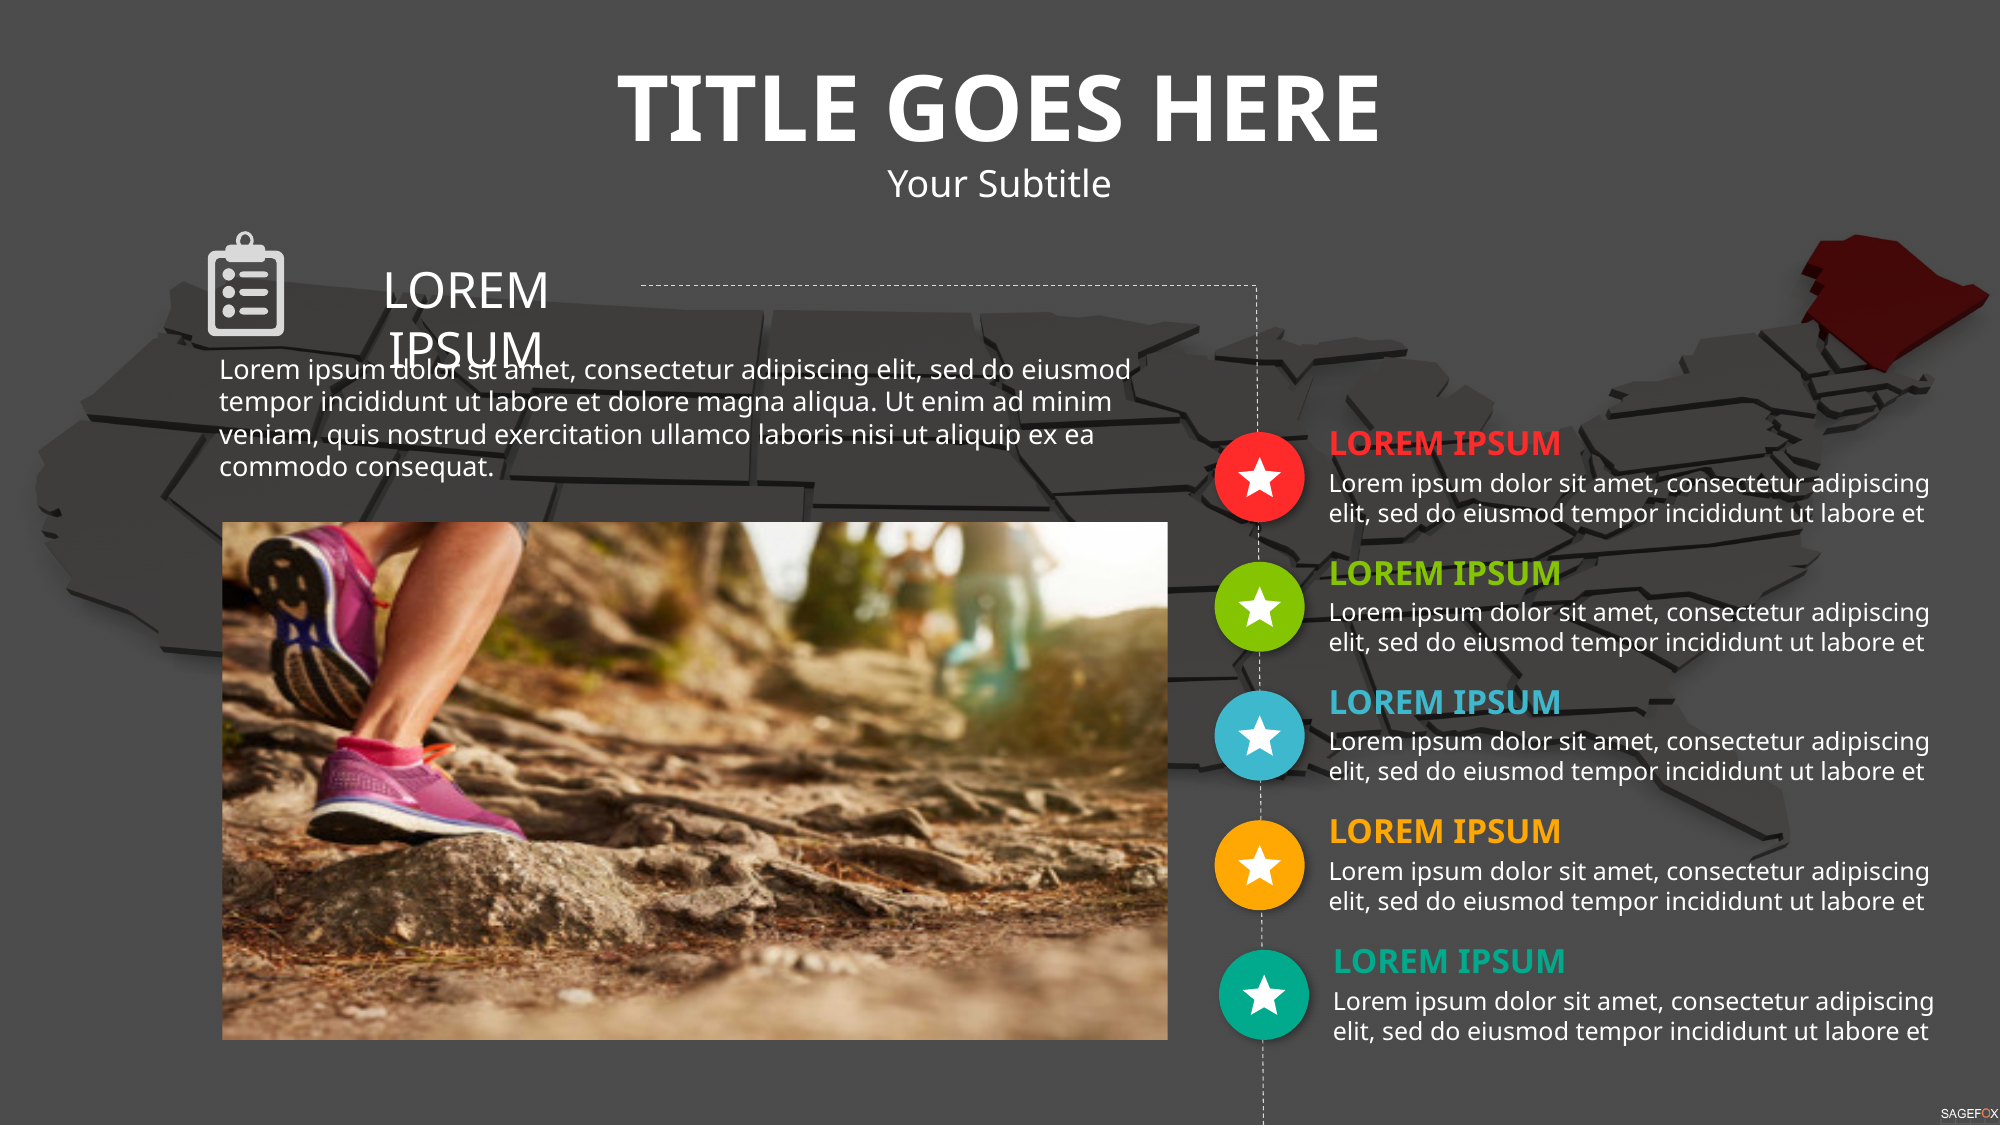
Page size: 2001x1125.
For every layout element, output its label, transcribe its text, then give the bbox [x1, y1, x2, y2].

text_box LOREM IPSUM Lorem ipsum dolor sit amet, consectetur adipiscing elit, sed do eiusmod tempor incididunt ut labore et [1318, 805, 1953, 921]
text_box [1256, 781, 1264, 820]
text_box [207, 231, 285, 337]
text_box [1256, 523, 1264, 561]
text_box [1214, 432, 1305, 523]
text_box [1256, 652, 1264, 690]
text_box TITLE GOES HERE Your Subtitle [548, 42, 1452, 212]
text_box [1256, 287, 1264, 432]
text_box Lorem ipsum dolor sit amet, consectetur adipiscing elit, sed do eiusmod tempor incididunt ut labore et dolore magna aliqua. Ut enim ad minim veniam, quis nostrud exercitation ullamco laboris nisi ut aliquip ex ea commodo consequat. [204, 344, 1168, 490]
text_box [1214, 690, 1305, 781]
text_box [1256, 911, 1264, 949]
text_box LOREM IPSUM Lorem ipsum dolor sit amet, consectetur adipiscing elit, sed do eiusmod tempor incididunt ut labore et [1318, 417, 1953, 533]
text_box LOREM IPSUM Lorem ipsum dolor sit amet, consectetur adipiscing elit, sed do eiusmod tempor incididunt ut labore et [1322, 935, 1958, 1050]
text_box LOREM IPSUM [292, 250, 642, 344]
text_box [221, 521, 1169, 1041]
text_box LOREM IPSUM Lorem ipsum dolor sit amet, consectetur adipiscing elit, sed do eiusmod tempor incididunt ut labore et [1318, 675, 1953, 791]
picture [0, 0, 2001, 1125]
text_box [1218, 949, 1309, 1040]
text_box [1214, 561, 1305, 652]
text_box LOREM IPSUM Lorem ipsum dolor sit amet, consectetur adipiscing elit, sed do eiusmod tempor incididunt ut labore et [1318, 546, 1953, 662]
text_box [1214, 820, 1305, 911]
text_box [1256, 1040, 1264, 1125]
